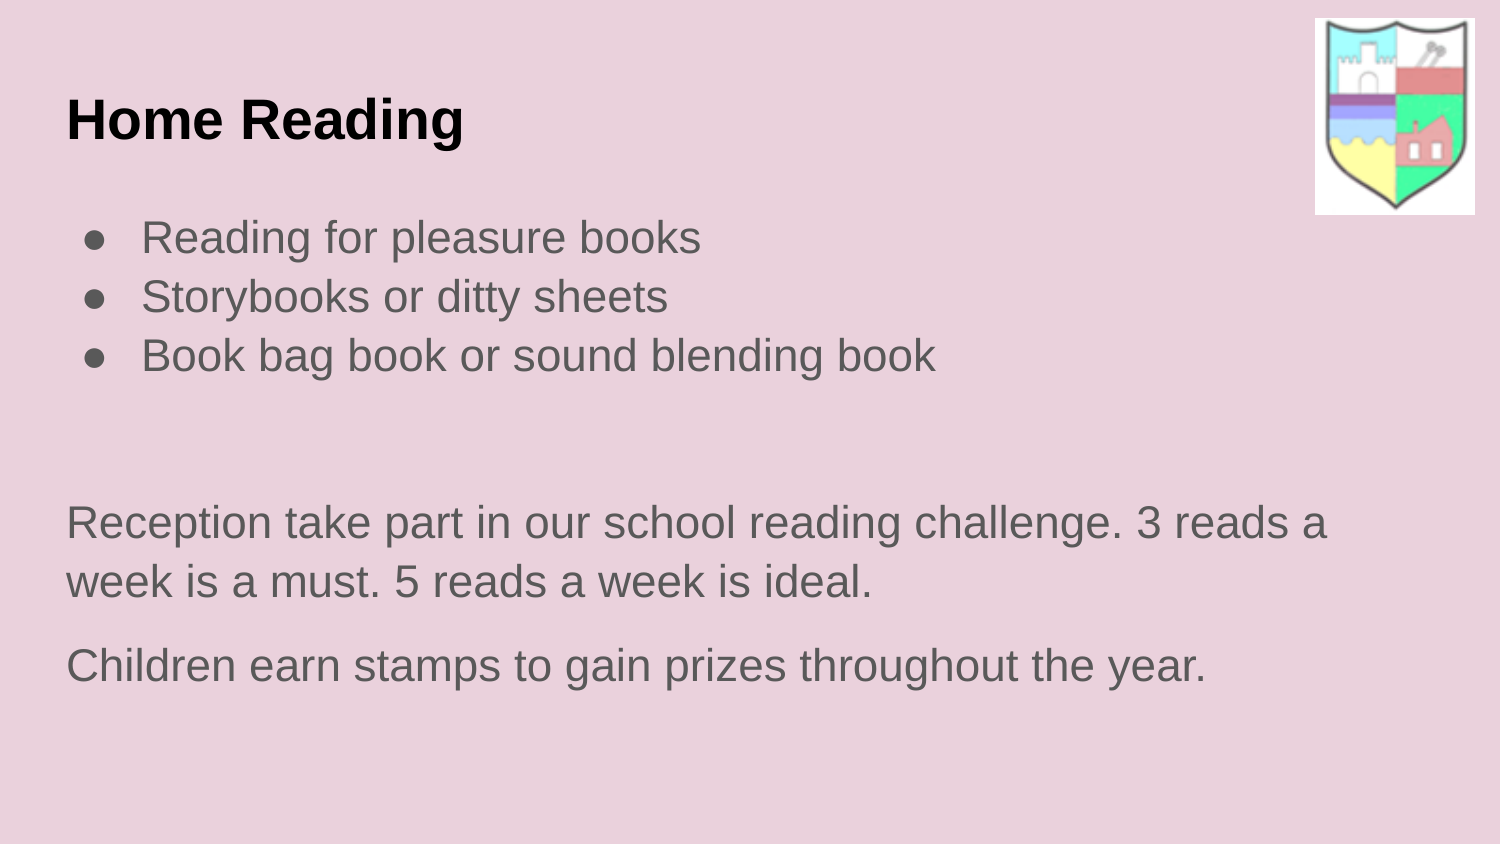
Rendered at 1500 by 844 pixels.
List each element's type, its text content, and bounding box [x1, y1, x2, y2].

list Reading for pleasure books Storybooks or ditty sheets Book bag book or sound blending book Reception take part in our school reading challenge. 3 reads a week is a must. 5 reads a week is ideal. Children earn stamps to gain prizes throughout the year. [51, 189, 1449, 750]
picture [1315, 18, 1476, 216]
title Home Reading [51, 72, 1310, 167]
